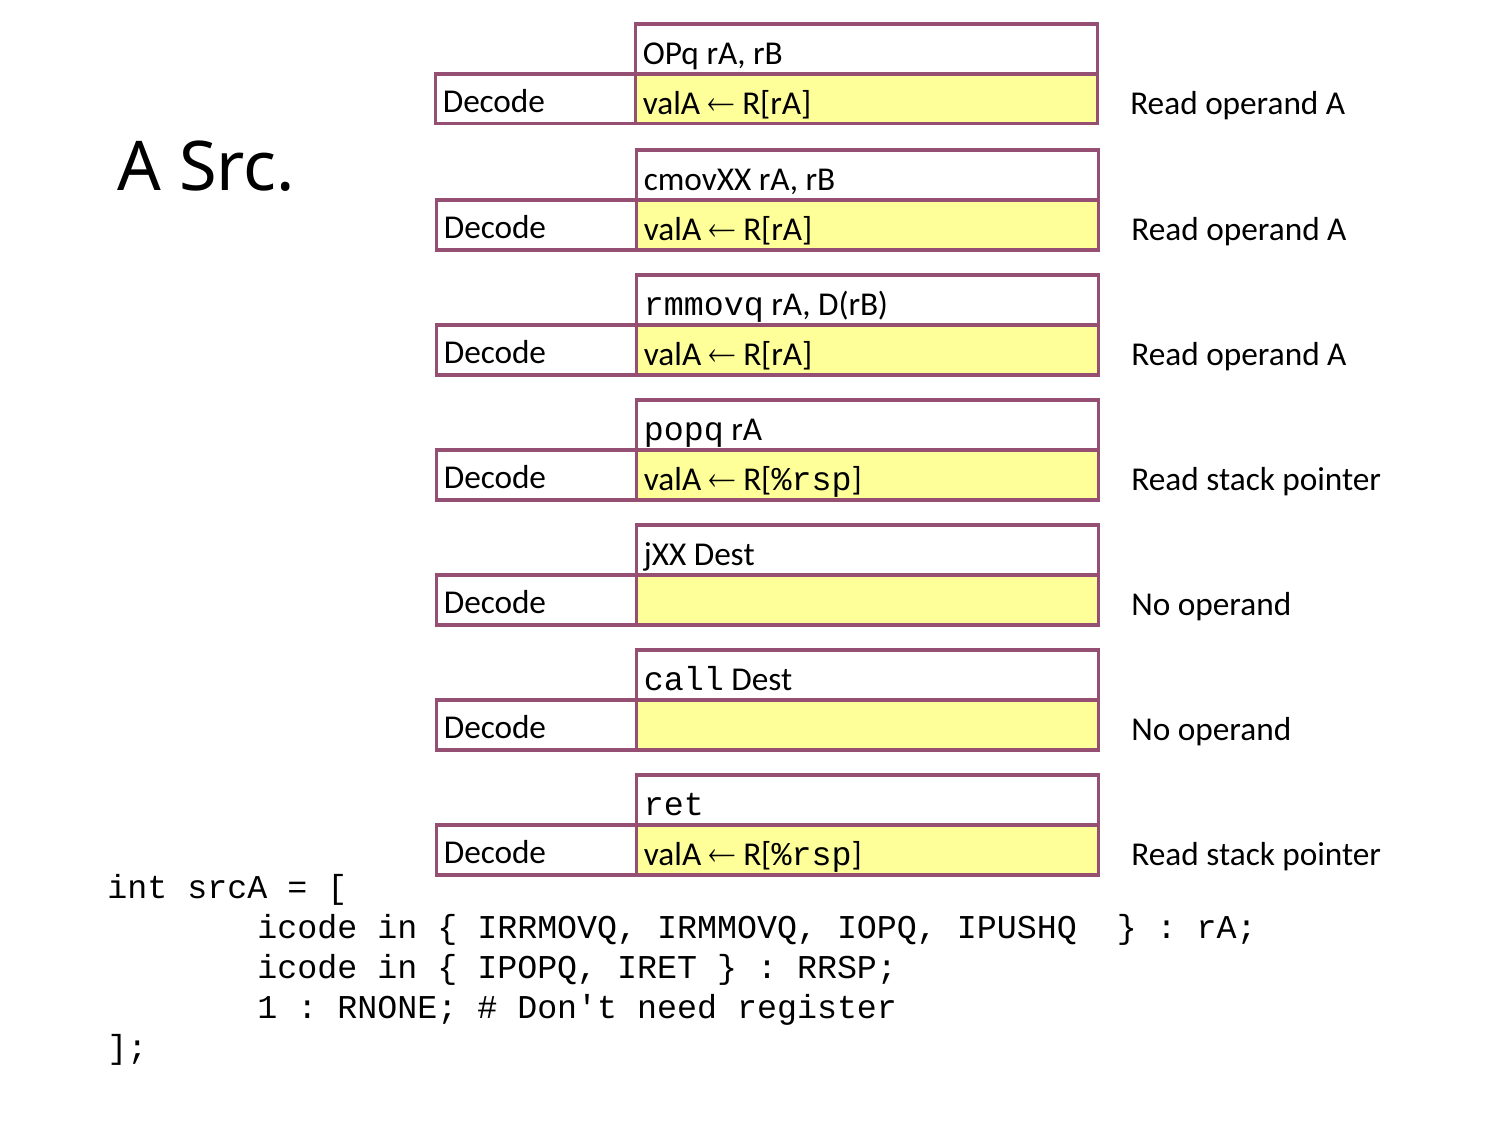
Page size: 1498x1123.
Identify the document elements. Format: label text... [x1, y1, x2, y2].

text_box int srcA = [ icode in { IRRMOVQ, IRMMOVQ, IOPQ, IPUSHQ } : rA; icode in { IPOPQ, IRET } : RRSP; 1 : RNONE; # Don't need register ]; [99, 858, 1413, 1073]
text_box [435, 23, 1498, 875]
title A Src. [102, 59, 435, 277]
